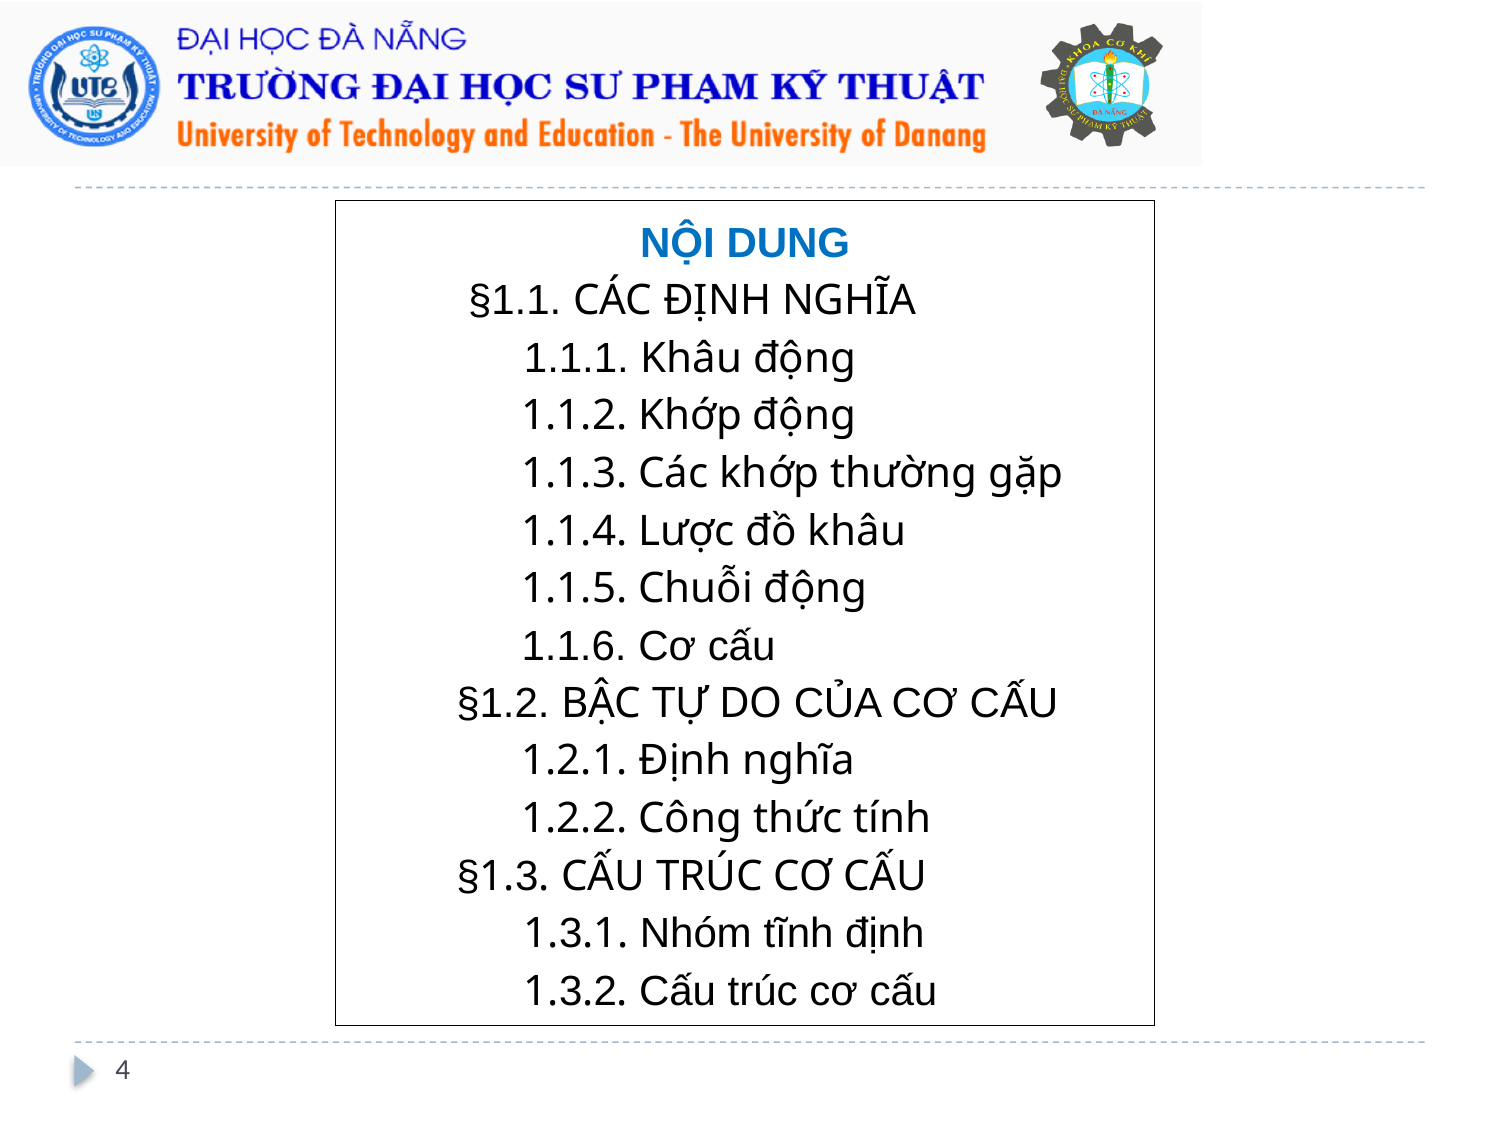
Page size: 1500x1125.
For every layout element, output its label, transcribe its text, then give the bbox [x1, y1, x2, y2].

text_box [0, 0, 1208, 175]
list NỘI DUNG §1.1. CÁC ĐỊNH NGHĨA 1.1.1. Khâu động 1.1.2. Khớp động 1.1.3. Các khớp thường gặp 1.1.4. Lược đồ khâu 1.1.5. Chuỗi động 1.1.6. Cơ cấu §1.2. BẬC TỰ DO CỦA CƠ CẤU 1.2.1. Định nghĩa 1.2.2. Công thức tính §1.3. CẤU TRÚC CƠ CẤU 1.3.1. Nhóm tĩnh định 1.3.2. Cấu trúc cơ cấu [335, 200, 1155, 1026]
slide_number 4 [100, 1042, 426, 1103]
